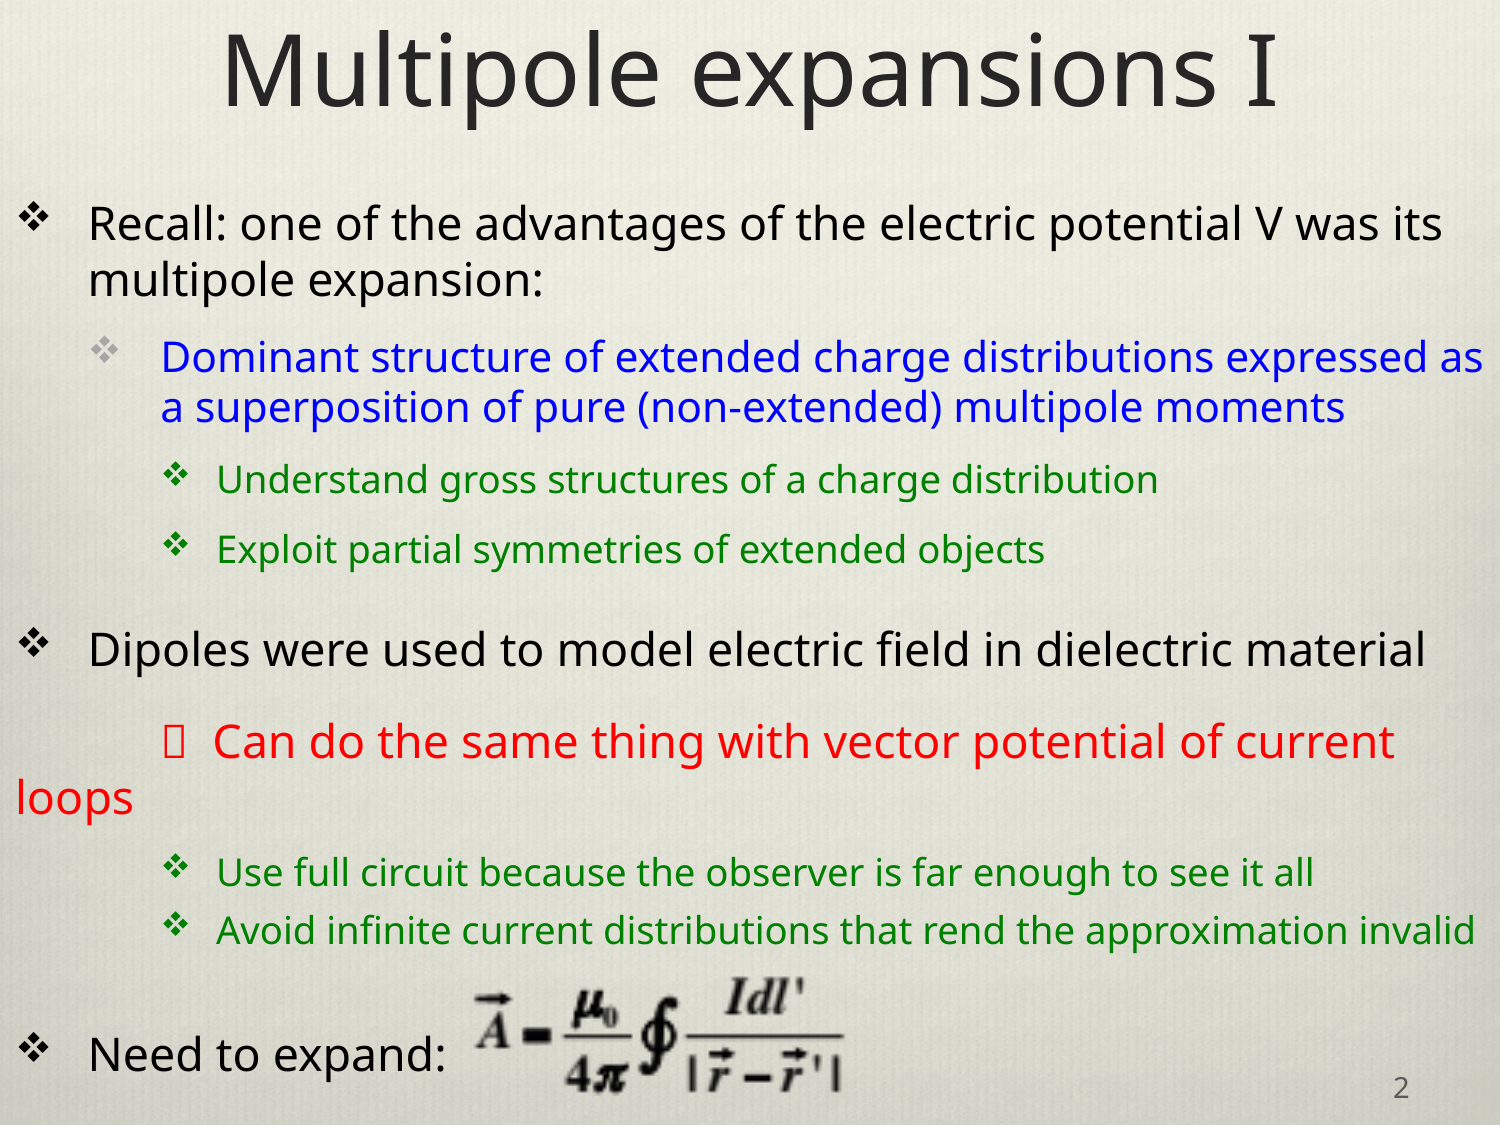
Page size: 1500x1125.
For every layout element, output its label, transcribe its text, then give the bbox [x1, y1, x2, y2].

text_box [468, 964, 850, 1097]
title Multipole expansions I [119, 0, 1381, 140]
list Recall: one of the advantages of the electric potential V was its multipole expansion: Dominant structure of extended charge distributions expressed as a superposition of pure (non-extended) multipole moments Understand gross structures of a charge distribution Exploit partial symmetries of extended objects Dipoles were used to model electric field in dielectric material  Can do the same thing with vector potential of current loops Use full circuit because the observer is far enough to see it all Avoid infinite current distributions that rend the approximation invalid Need to expand: [0, 186, 1500, 1125]
slide_number 2 [1074, 1058, 1425, 1119]
